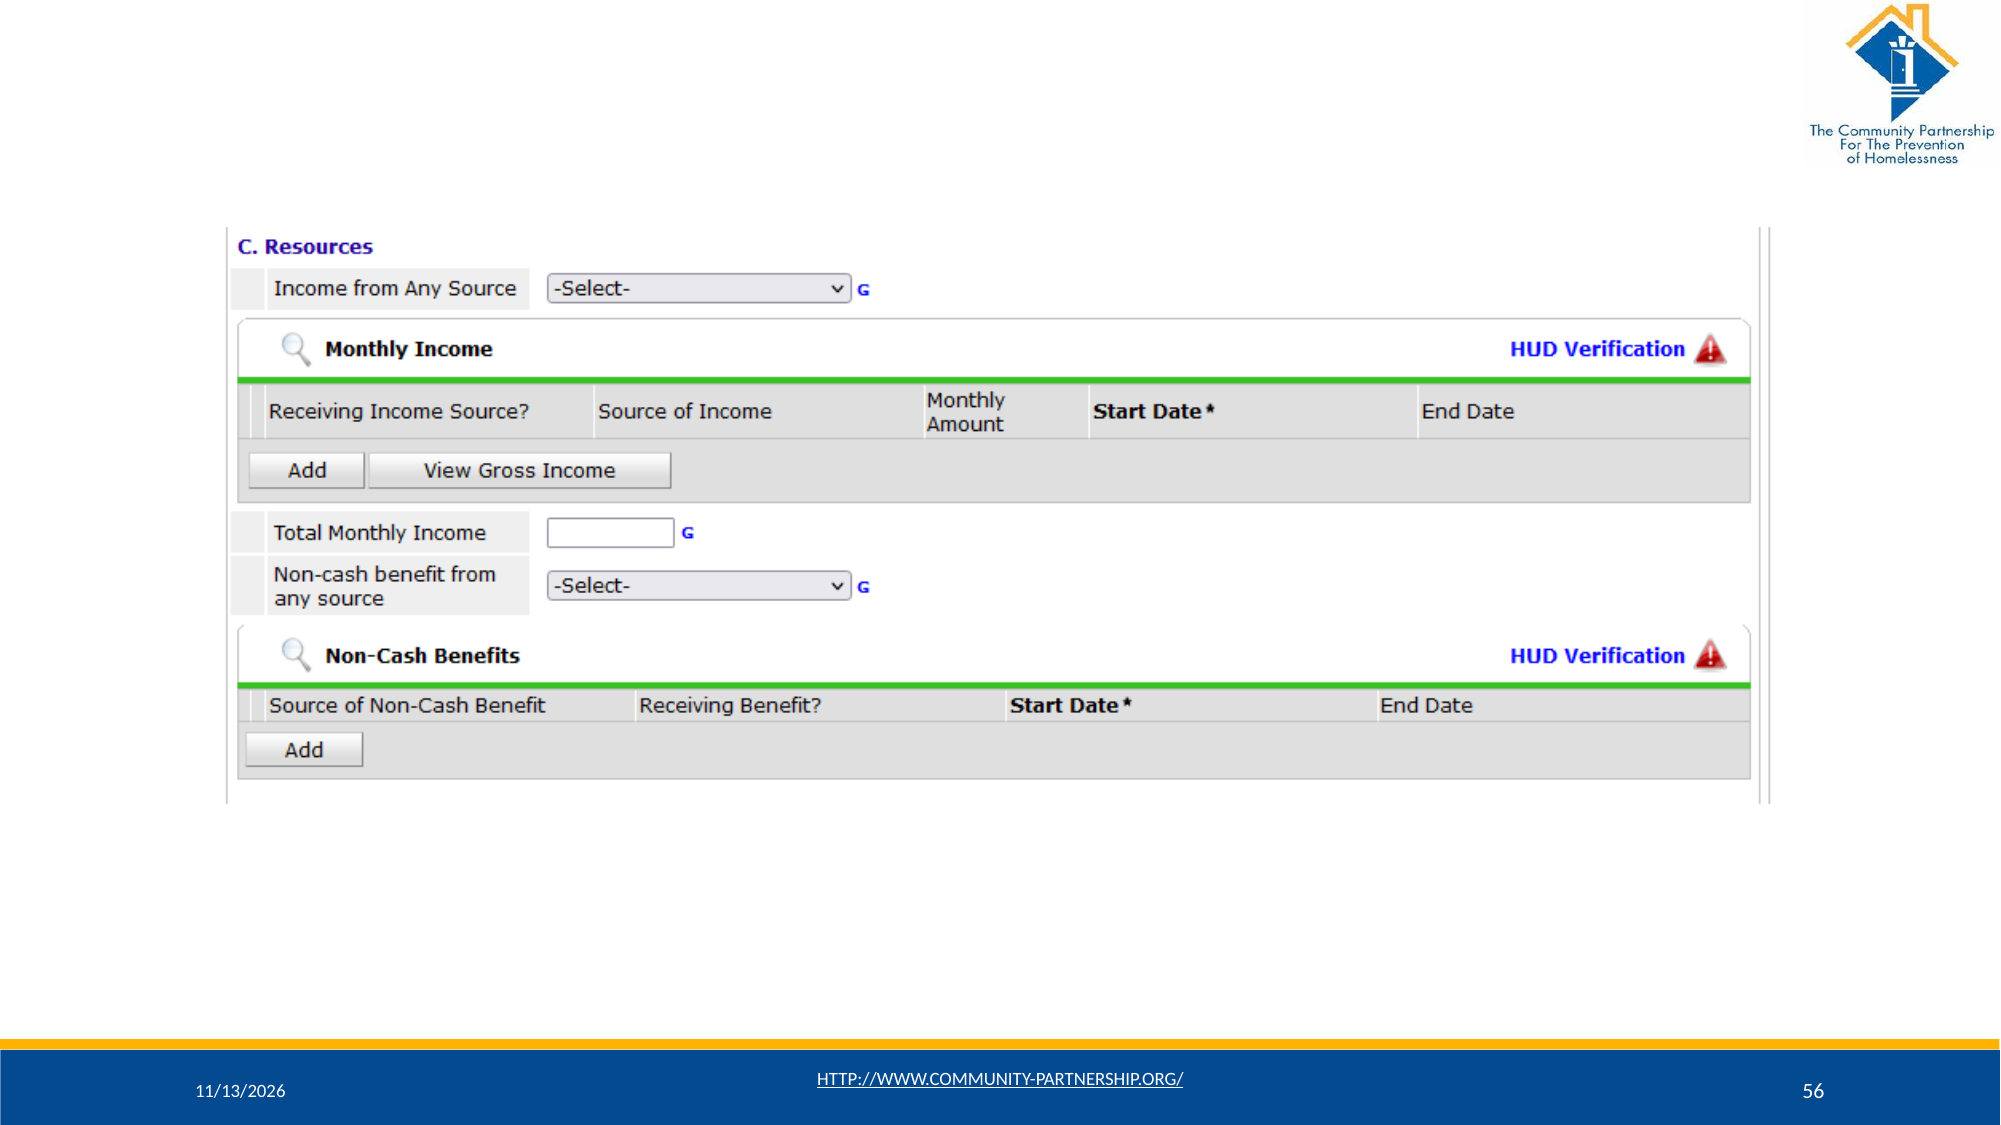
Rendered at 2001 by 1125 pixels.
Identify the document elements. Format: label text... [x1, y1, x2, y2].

picture [1804, 1, 2000, 166]
picture [220, 227, 1780, 804]
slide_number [180, 1059, 586, 1120]
footer http://www.community-partnership.org/ [604, 1059, 1396, 1120]
slide_number 56 [1624, 1059, 1840, 1120]
